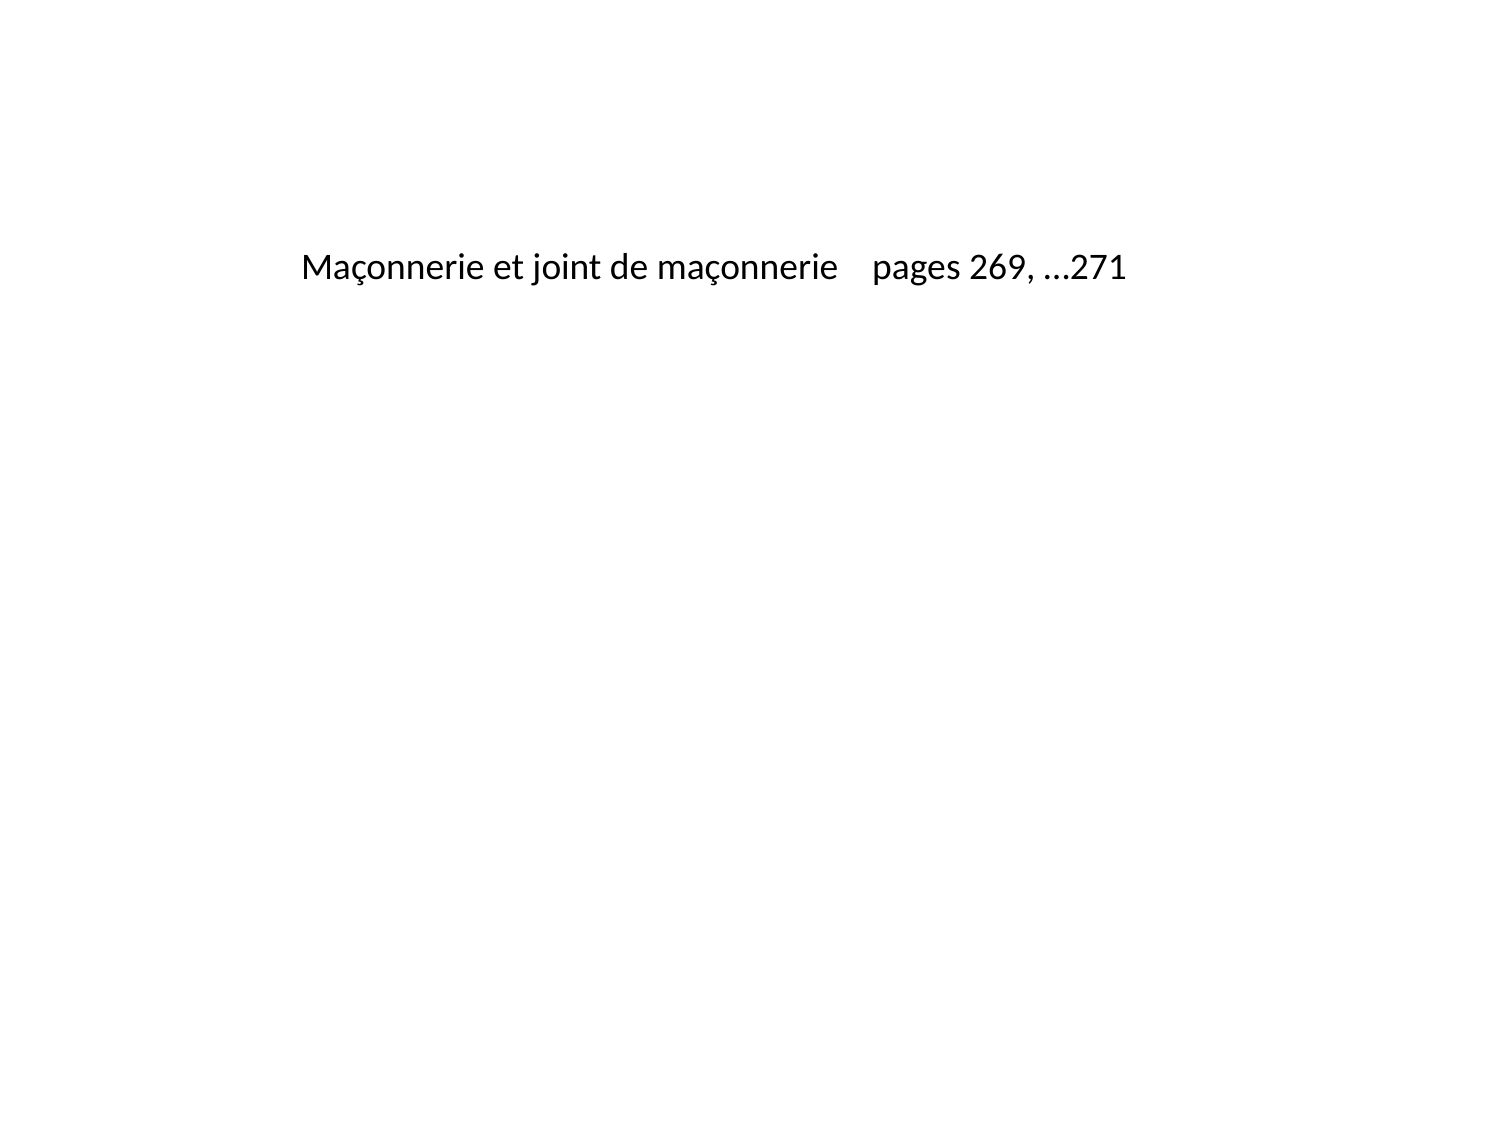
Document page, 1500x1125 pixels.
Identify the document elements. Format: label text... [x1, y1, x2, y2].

text_box Maçonnerie et joint de maçonnerie pages 269, …271 [286, 234, 1143, 295]
